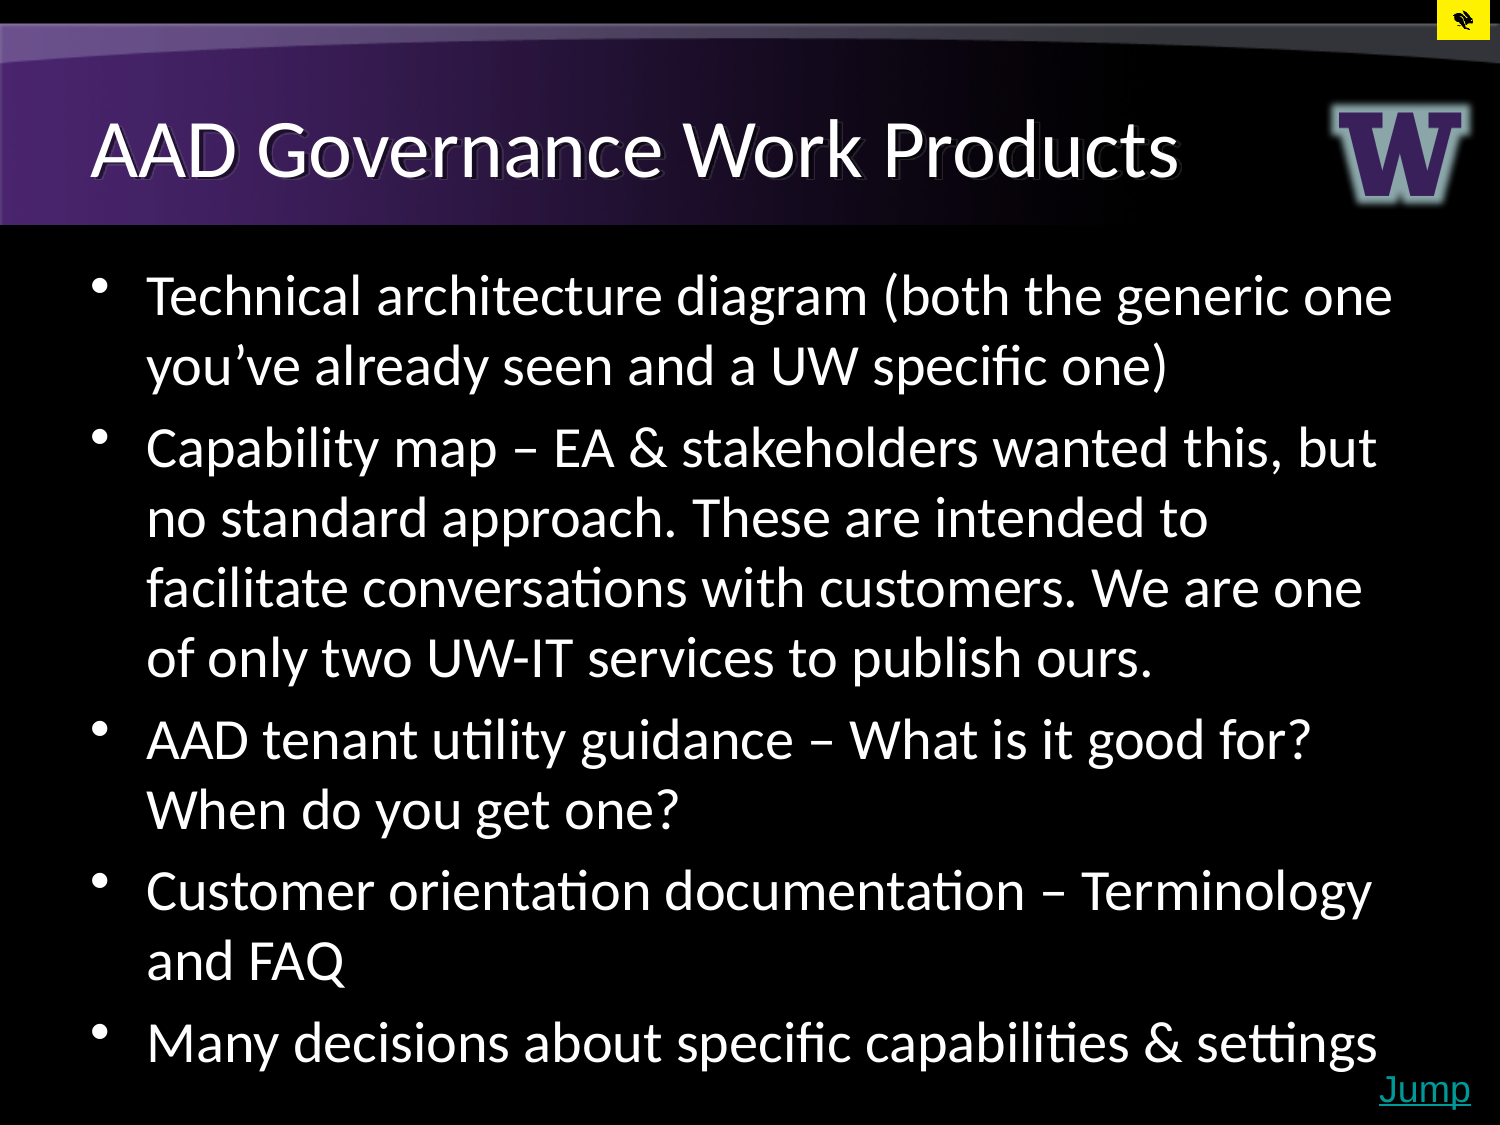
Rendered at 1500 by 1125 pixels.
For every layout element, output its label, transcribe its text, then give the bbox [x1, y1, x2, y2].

list Technical architecture diagram (both the generic one you’ve already seen and a UW specific one) Capability map – EA & stakeholders wanted this, but no standard approach. These are intended to facilitate conversations with customers. We are one of only two UW-IT services to publish ours. AAD tenant utility guidance – What is it good for? When do you get one? Customer orientation documentation – Terminology and FAQ Many decisions about specific capabilities & settings [74, 249, 1426, 1088]
picture [0, 0, 1500, 225]
text_box Jump [1364, 1057, 1486, 1117]
title AAD Governance Work Products [74, 74, 1326, 213]
